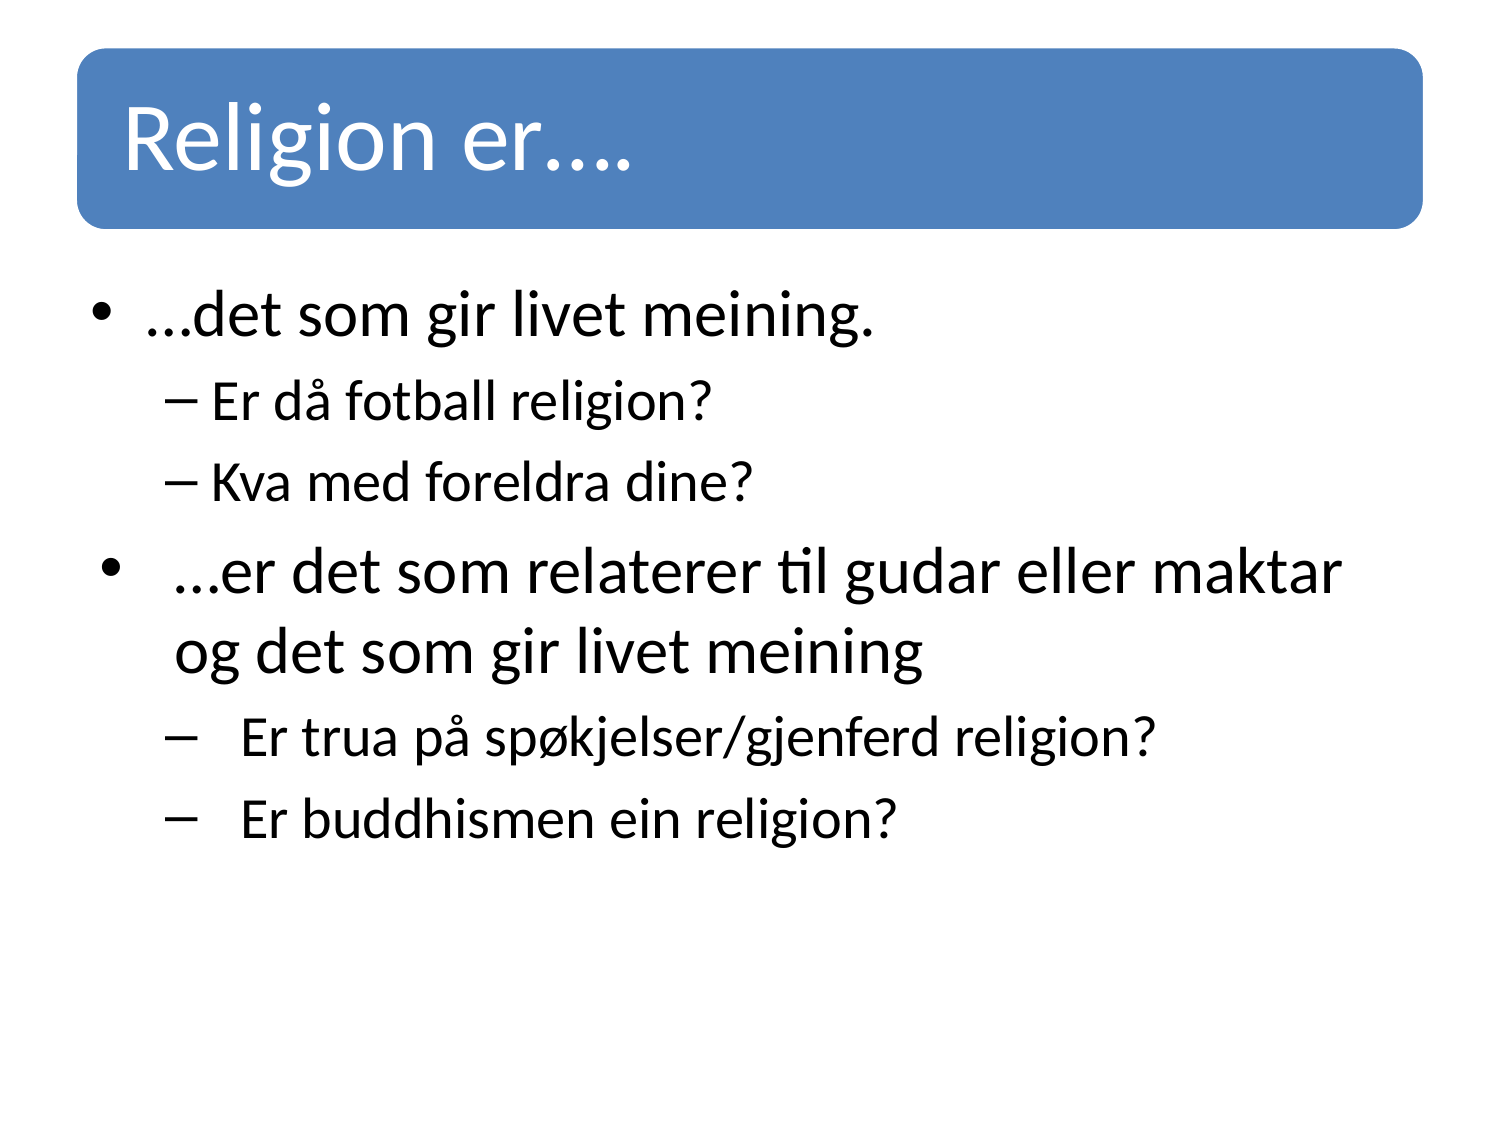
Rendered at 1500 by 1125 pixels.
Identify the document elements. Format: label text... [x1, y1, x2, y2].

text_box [74, 44, 1426, 233]
list …det som gir livet meining. Er då fotball religion? Kva med foreldra dine? …er det som relaterer til gudar eller maktar og det som gir livet meining Er trua på spøkjelser/gjenferd religion? Er buddhismen ein religion? [75, 262, 1425, 1005]
